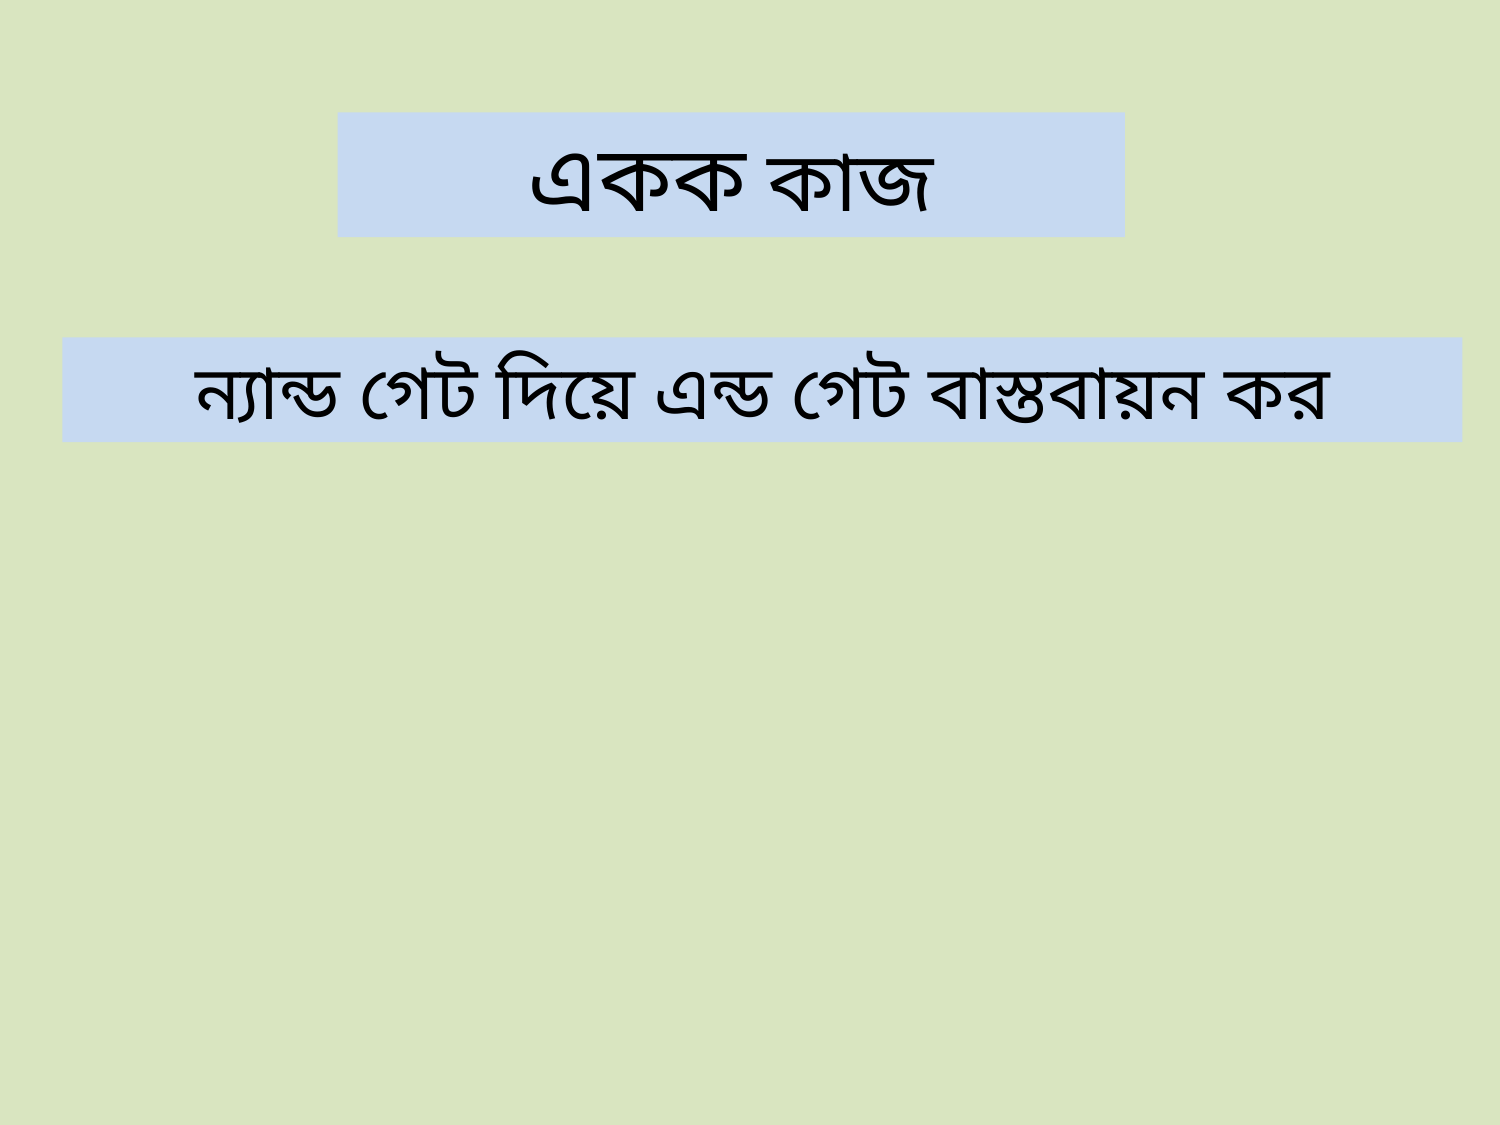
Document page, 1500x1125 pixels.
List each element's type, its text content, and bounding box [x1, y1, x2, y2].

text_box ন্যান্ড গেট দিয়ে এন্ড গেট বাস্তবায়ন কর [62, 337, 1463, 443]
text_box একক কাজ [337, 112, 1125, 238]
